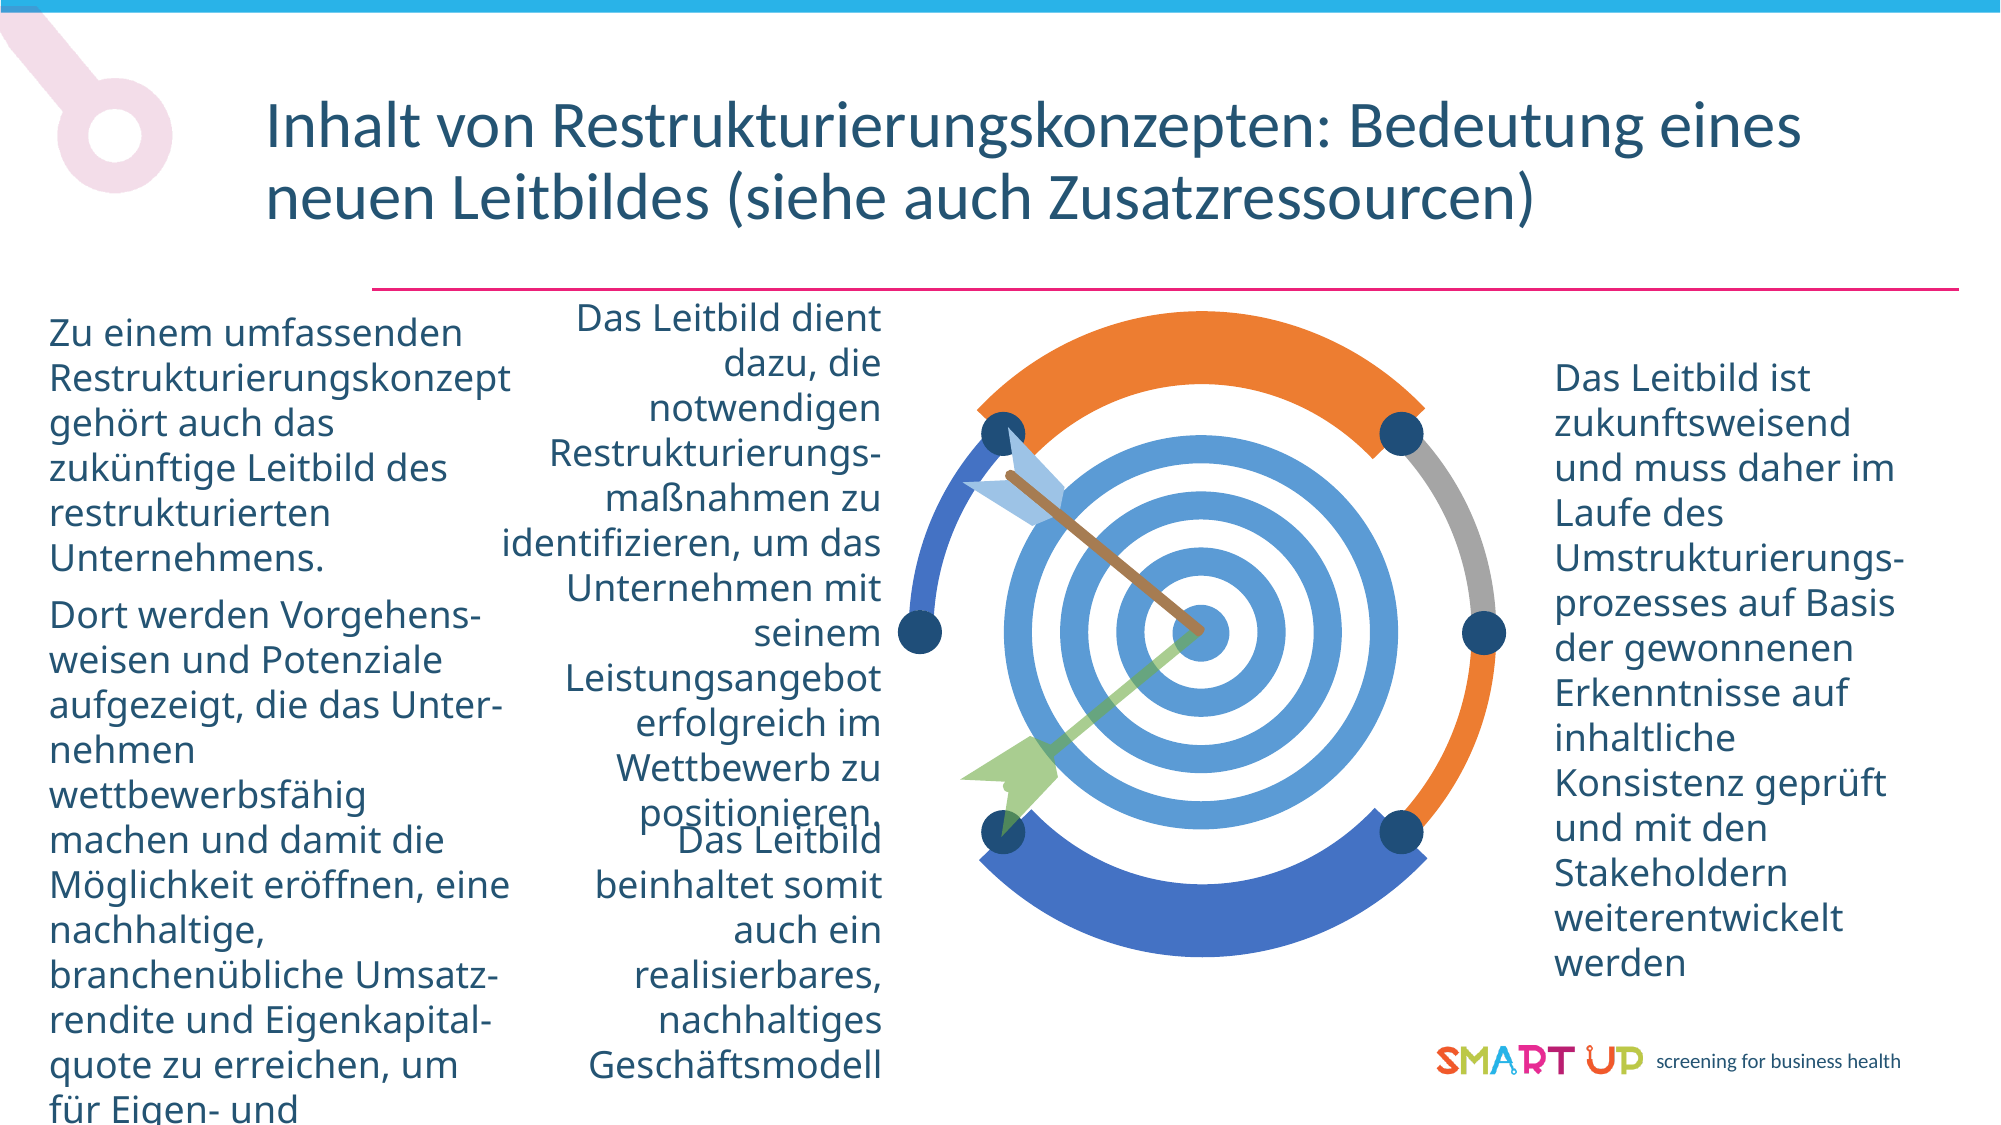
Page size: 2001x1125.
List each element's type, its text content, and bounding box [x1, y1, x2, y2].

text_box [897, 610, 942, 655]
text_box [1079, 464, 1323, 536]
text_box [962, 480, 1054, 526]
text_box [1120, 688, 1284, 745]
text_box [909, 439, 1000, 615]
text_box Das Leitbild ist zukunftsweisend und muss daher im Laufe des Umstrukturierungs-prozesses auf Basis der gewonnenen Erkenntnisse auf inhaltliche Konsistenz geprüft und mit den Stakeholdern weiterentwickelt werden [1540, 347, 1920, 992]
text_box [1163, 576, 1247, 621]
picture [0, 6, 224, 218]
text_box [1119, 520, 1285, 578]
text_box [1405, 651, 1496, 827]
text_box [1404, 439, 1496, 614]
text_box [1003, 518, 1067, 744]
text_box [981, 411, 1026, 456]
text_box [1007, 427, 1065, 510]
text_box Zu einem umfassenden Restrukturierungskonzept gehört auch das zukünftige Leitbild des restrukturierten Unternehmens. Dort werden Vorgehens-weisen und Potenziale aufgezeigt, die das Unter-nehmen wettbewerbsfähig machen und damit die Möglichkeit eröffnen, eine nachhaltige, branchenübliche Umsatz-rendite und Eigenkapital-quote zu erreichen, um für Eigen- und Fremdkapitalgeber wieder attraktiv zu warden. [35, 302, 528, 1125]
text_box Das Leitbild dient dazu, die notwendigen Restrukturierungs-maßnahmen zu identifizieren, um das Unternehmen mit seinem Leistungsangebot erfolgreich im Wettbewerb zu positionieren. [484, 287, 896, 842]
text_box [1160, 646, 1245, 688]
list Inhalt von Restrukturierungskonzepten: Bedeutung eines neuen Leitbildes (siehe auch Zusatzressourcen) [250, 82, 1830, 227]
text_box [1379, 810, 1424, 855]
text_box [1379, 411, 1424, 456]
text_box [1019, 770, 1386, 922]
text_box Das Leitbild beinhaltet somit auch ein realisierbares, nachhaltiges Geschäftsmodell [553, 809, 897, 1093]
text_box [1020, 347, 1385, 495]
text_box [981, 810, 1026, 855]
text_box [1082, 729, 1323, 801]
picture [1436, 1045, 1643, 1078]
text_box [1055, 435, 1399, 830]
text_box [1462, 610, 1507, 656]
text_box [1005, 469, 1205, 637]
text_box [960, 630, 1201, 838]
